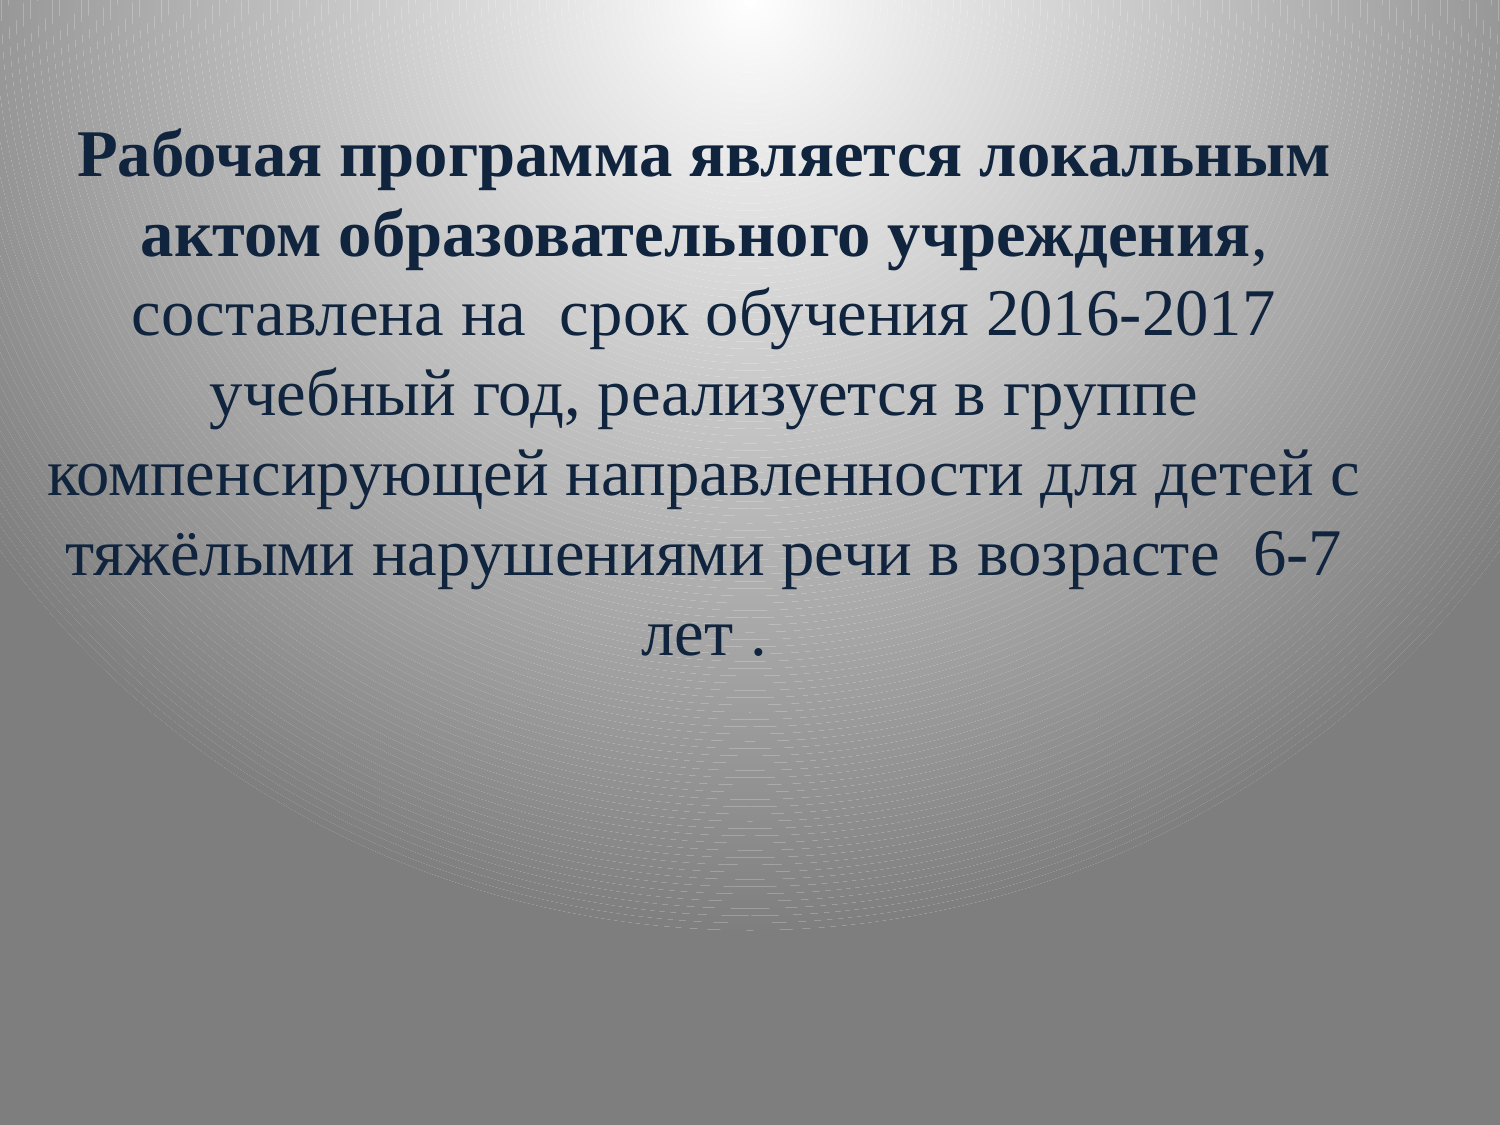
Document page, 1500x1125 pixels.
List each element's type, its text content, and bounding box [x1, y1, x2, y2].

list Рабочая программа является локальным актом образовательного учреждения, составлена на срок обучения 2016-2017 учебный год, реализуется в группе компенсирующей направленности для детей с тяжёлыми нарушениями речи в возрасте 6-7 лет . [29, 101, 1380, 994]
